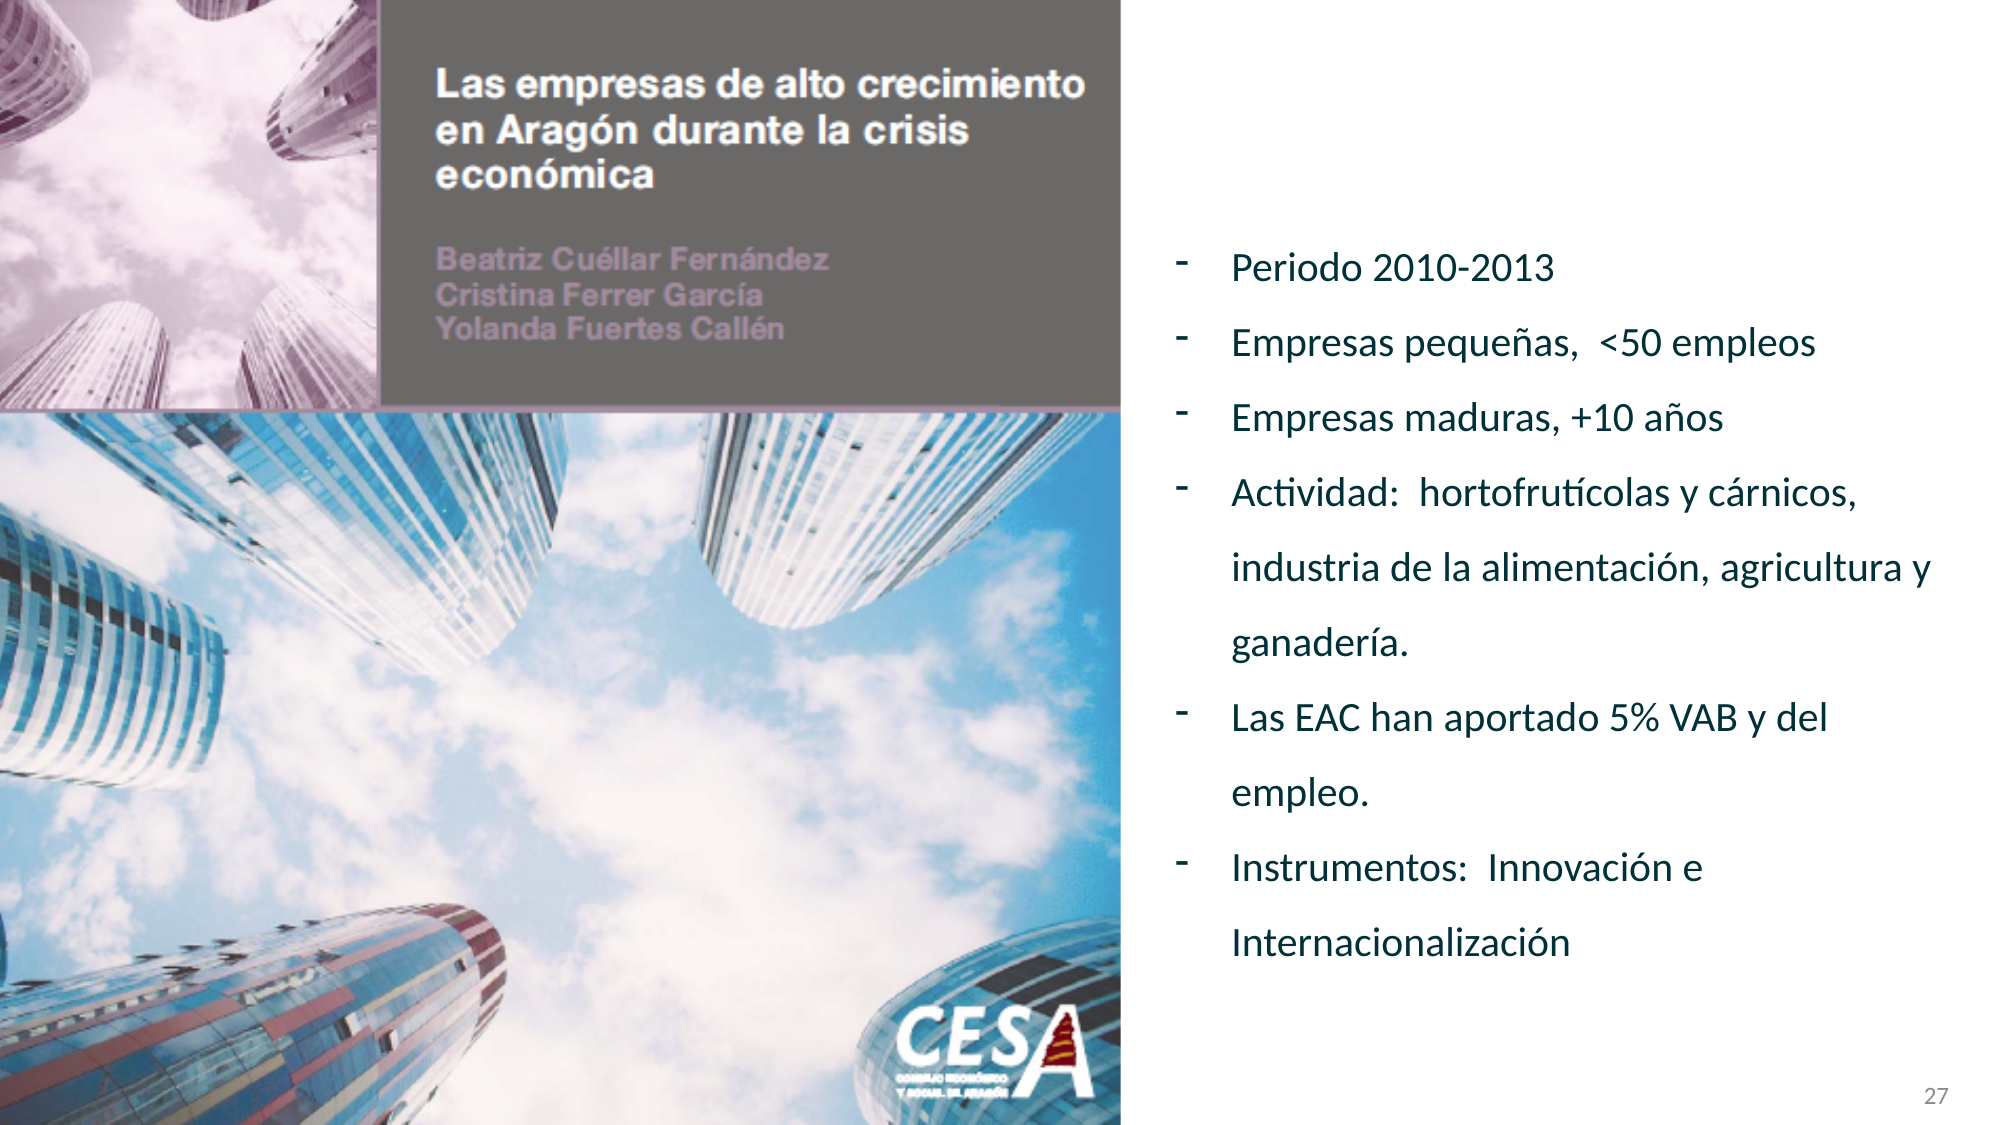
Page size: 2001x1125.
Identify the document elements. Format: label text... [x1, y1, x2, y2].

picture [0, 0, 1121, 1125]
slide_number 27 [1514, 1065, 1965, 1125]
text_box Periodo 2010-2013 Empresas pequeñas, <50 empleos Empresas maduras, +10 años Actividad: hortofrutícolas y cárnicos, industria de la alimentación, agricultura y ganadería. Las EAC han aportado 5% VAB y del empleo. Instrumentos: Innovación e Internacionalización [1160, 207, 1980, 973]
